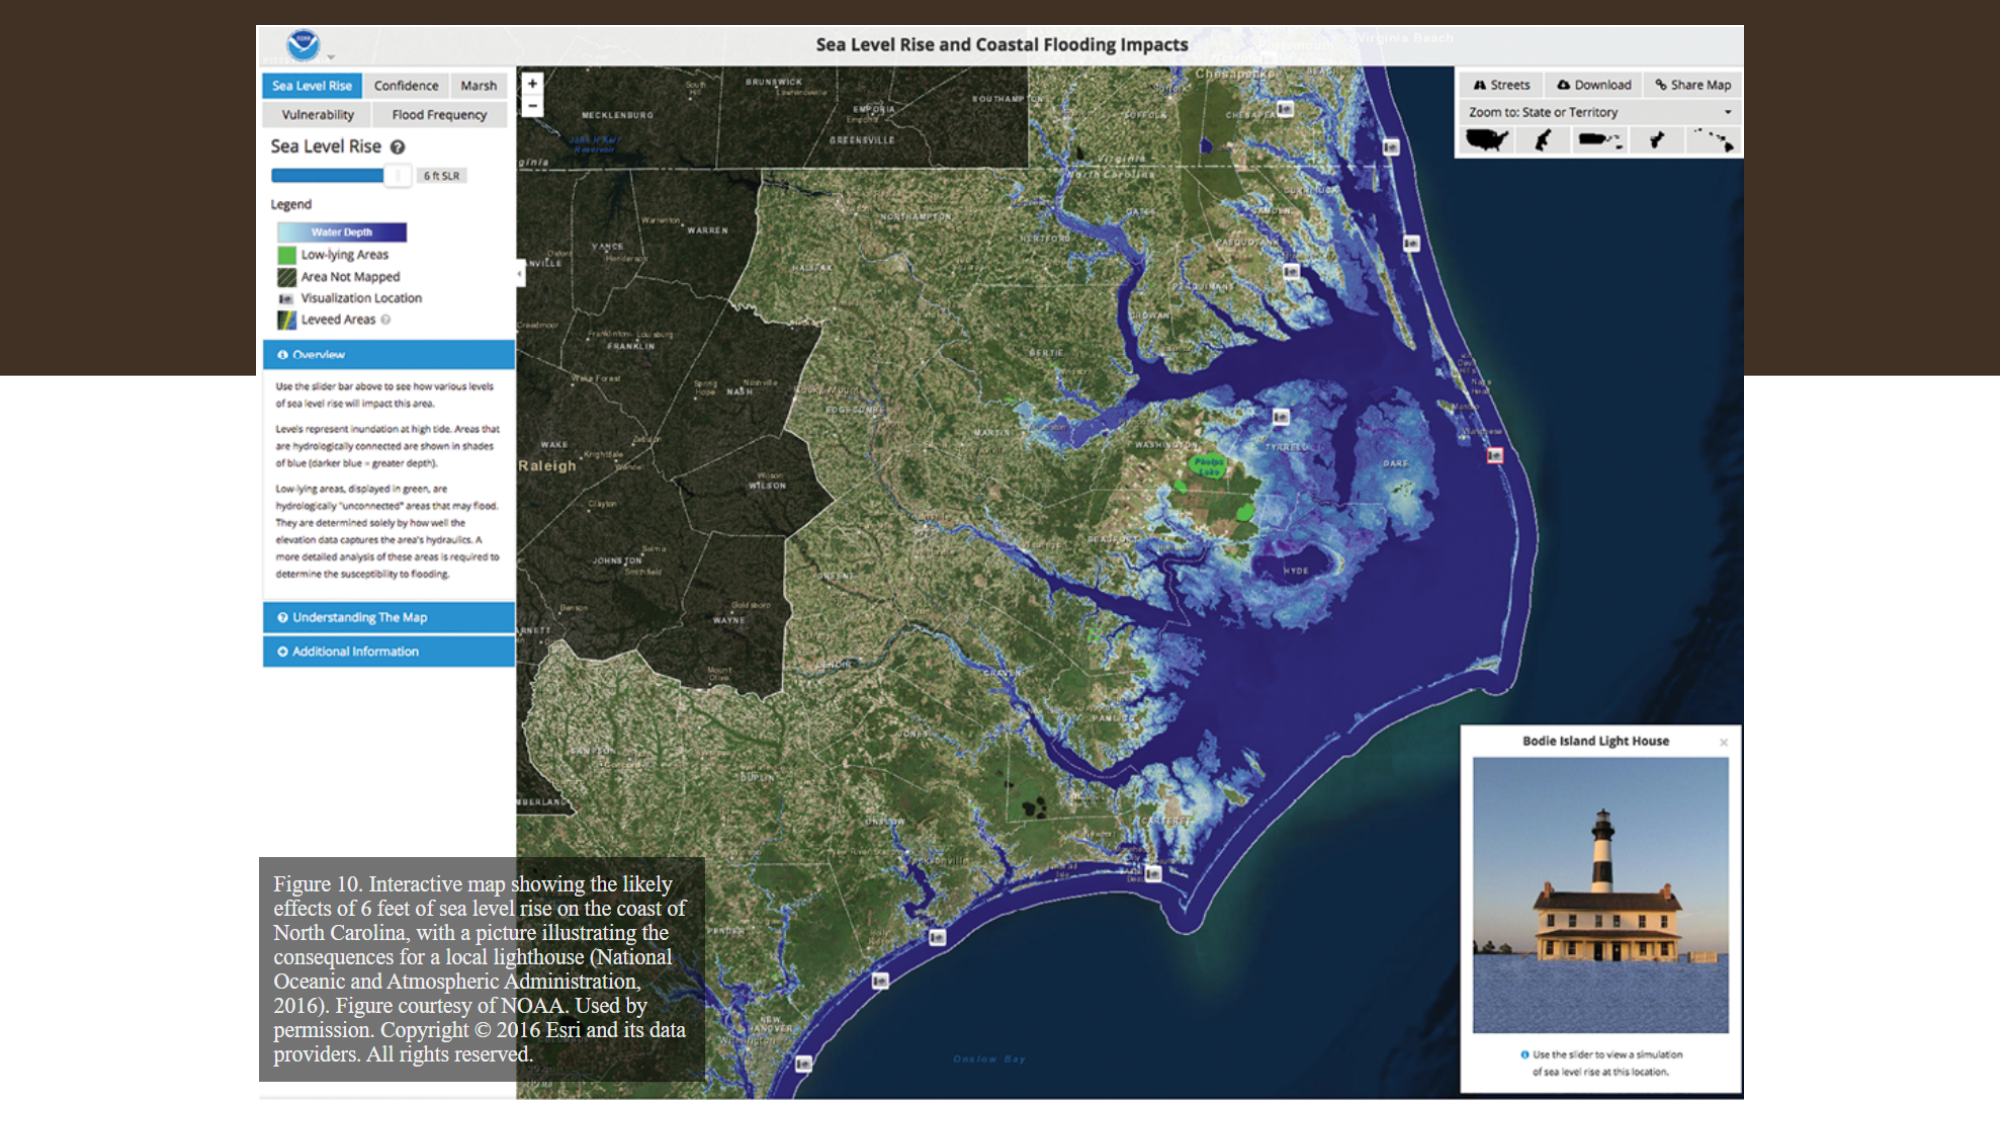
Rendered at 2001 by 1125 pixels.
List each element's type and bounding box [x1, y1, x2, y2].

picture [256, 25, 1744, 1100]
